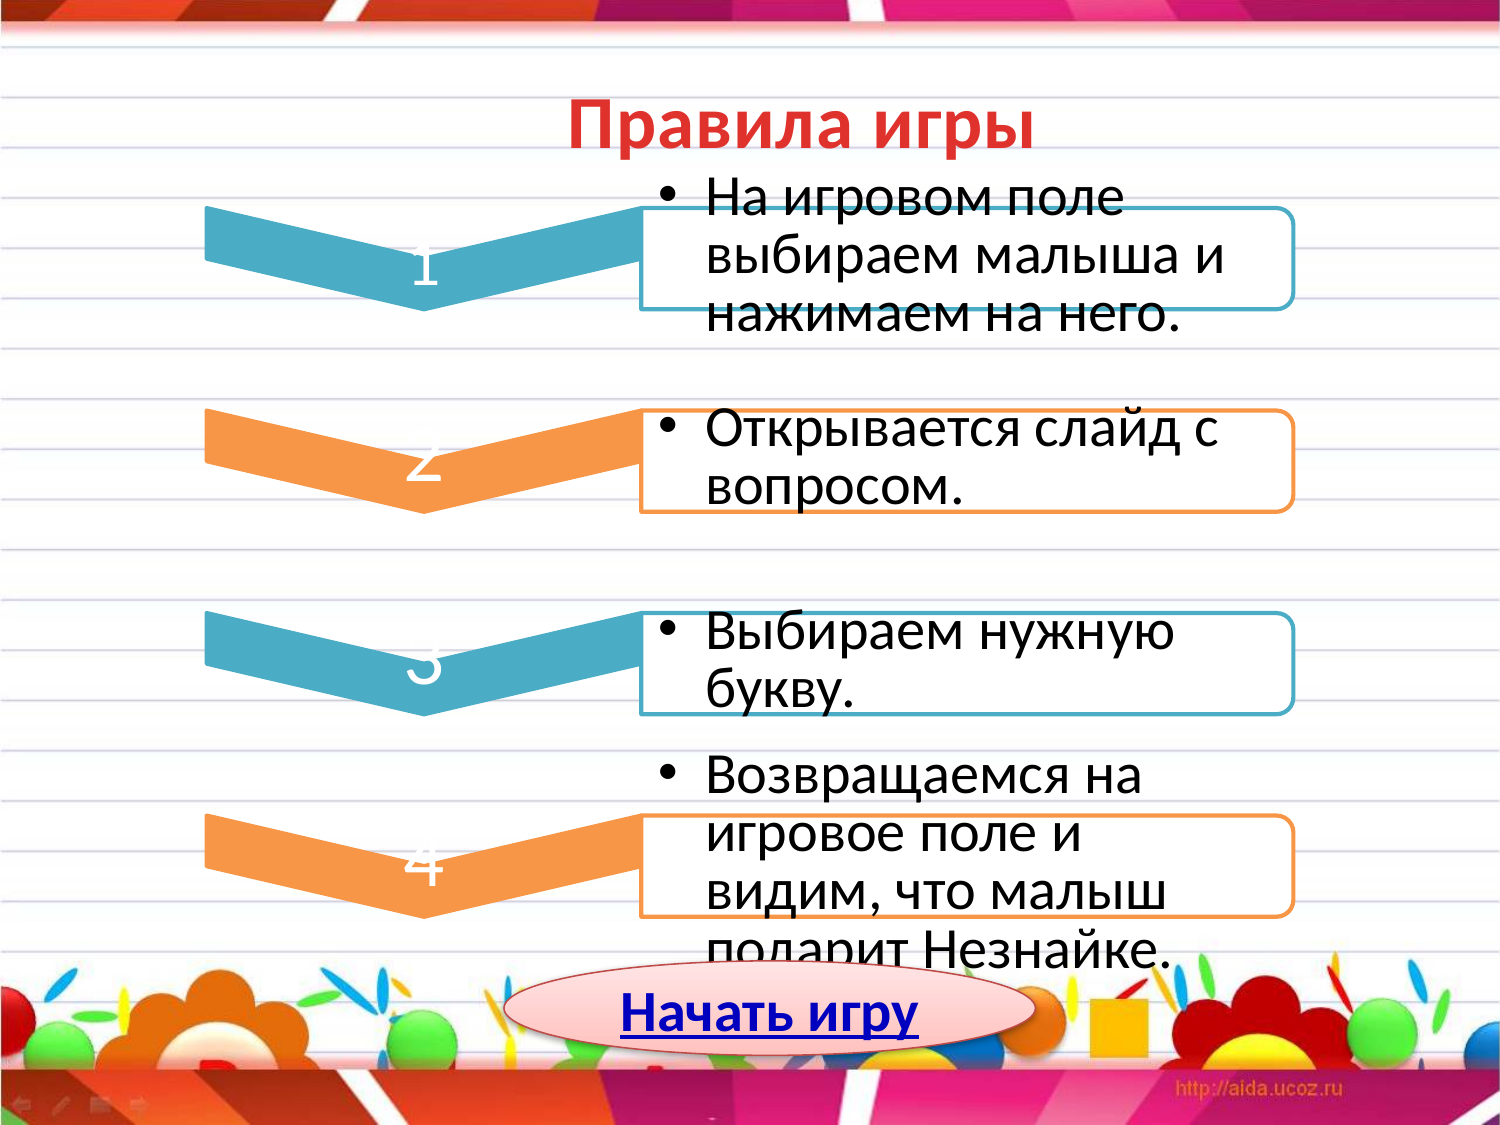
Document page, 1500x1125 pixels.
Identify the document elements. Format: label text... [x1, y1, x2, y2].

picture [0, 0, 1500, 1125]
text_box Правила игры [553, 66, 1054, 172]
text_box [206, 207, 1294, 918]
text_box Начать игру [503, 960, 1037, 1057]
